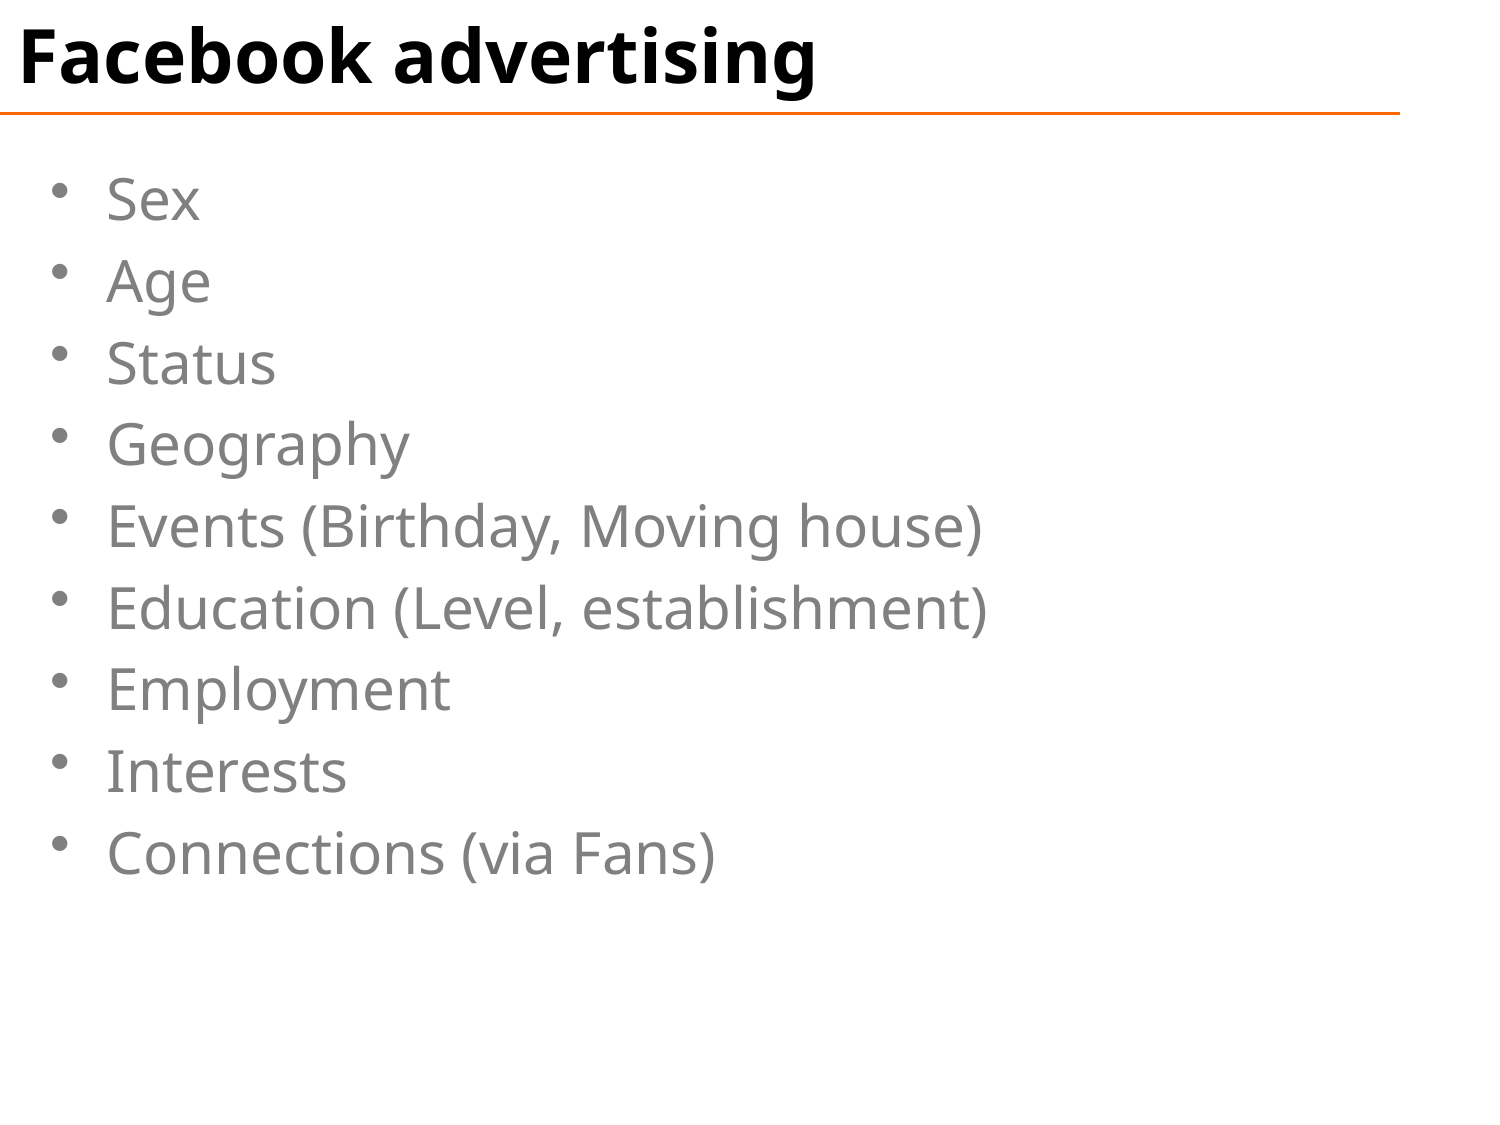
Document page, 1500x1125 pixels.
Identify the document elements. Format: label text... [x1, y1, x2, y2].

list Sex Age Status Geography Events (Birthday, Moving house) Education (Level, establishment) Employment Interests Connections (via Fans) [35, 154, 1363, 882]
title Facebook advertising [2, 0, 1432, 107]
